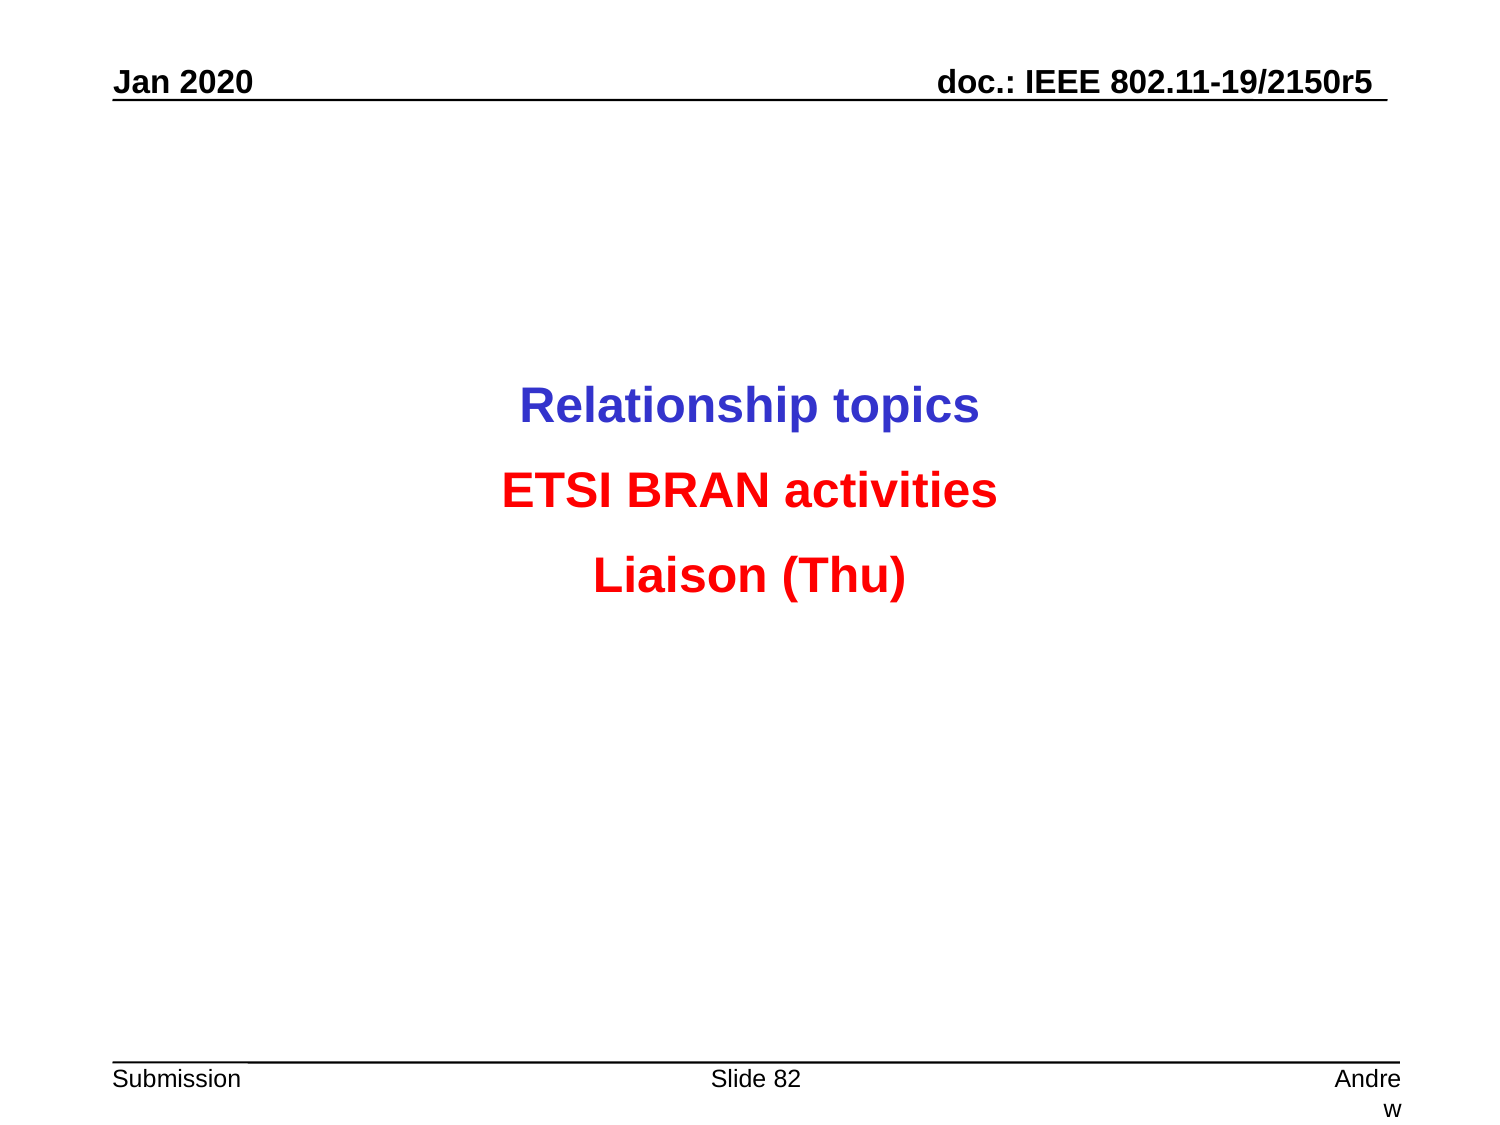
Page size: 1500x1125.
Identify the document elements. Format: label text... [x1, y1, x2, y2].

footer Andrew Myles, Cisco [1320, 1061, 1402, 1093]
slide_number Slide 82 [709, 1061, 803, 1093]
list Relationship topics ETSI BRAN activities Liaison (Thu) [112, 324, 1388, 650]
